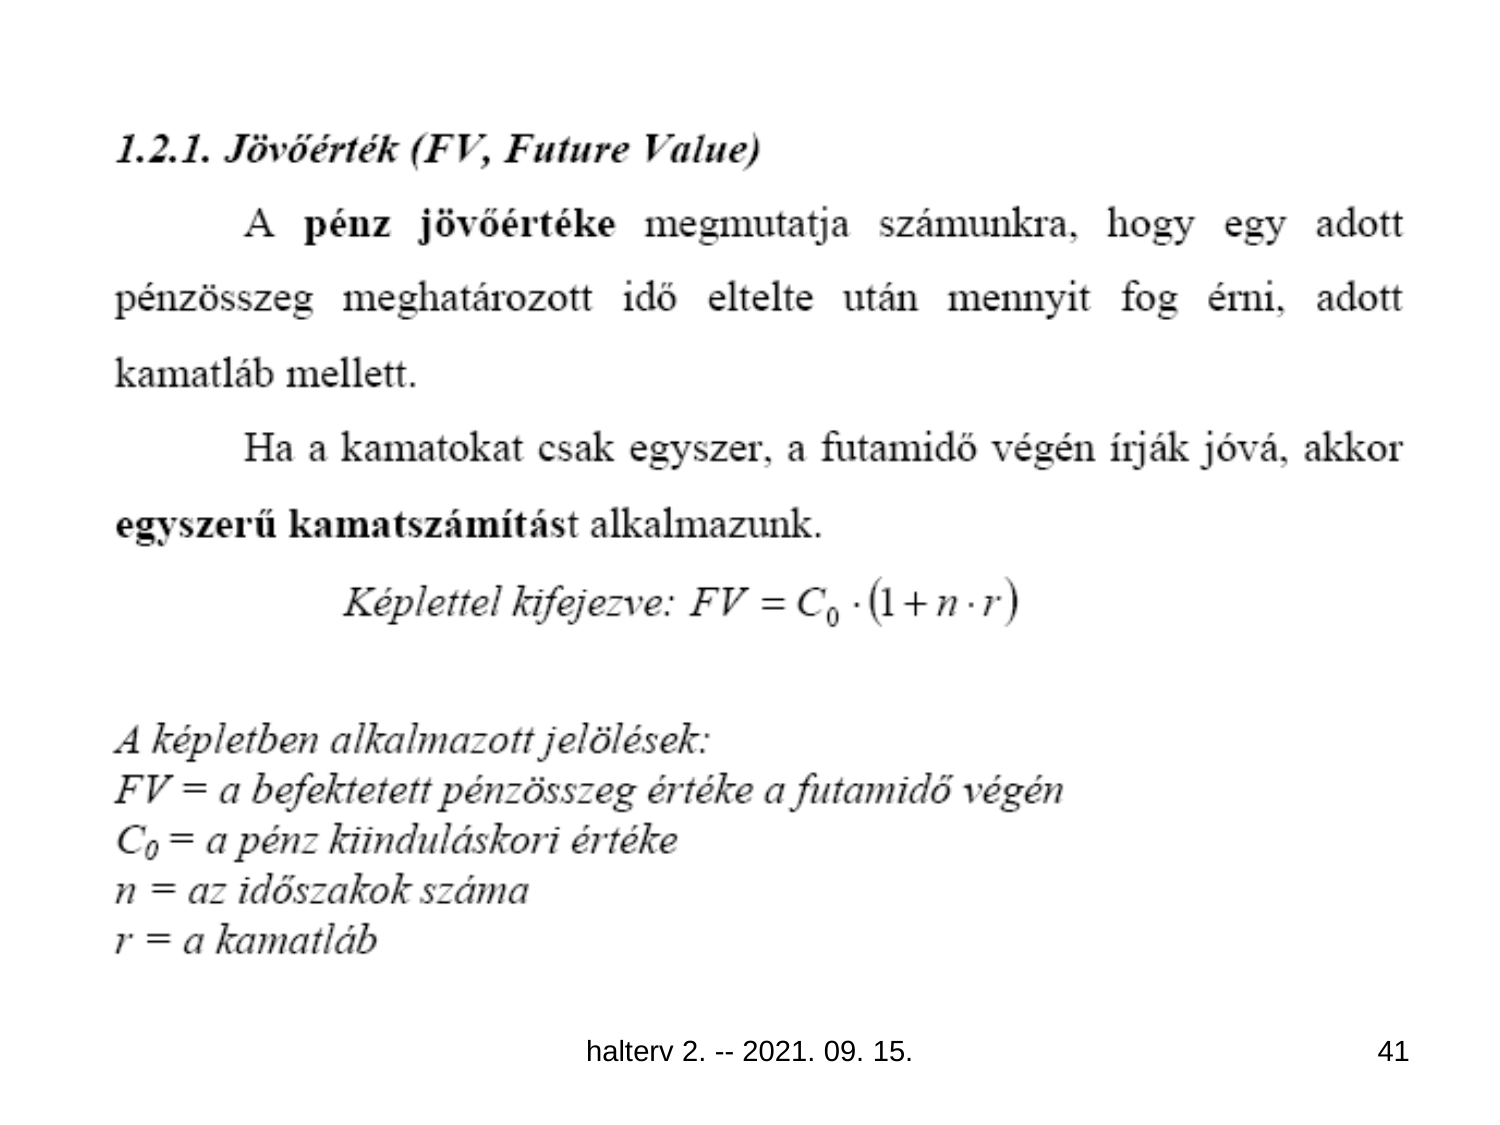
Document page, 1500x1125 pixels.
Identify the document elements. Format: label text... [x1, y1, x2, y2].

footer halterv 2. -- 2021. 09. 15. [512, 1024, 988, 1103]
slide_number 41 [1074, 1024, 1426, 1103]
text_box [99, 126, 1436, 976]
